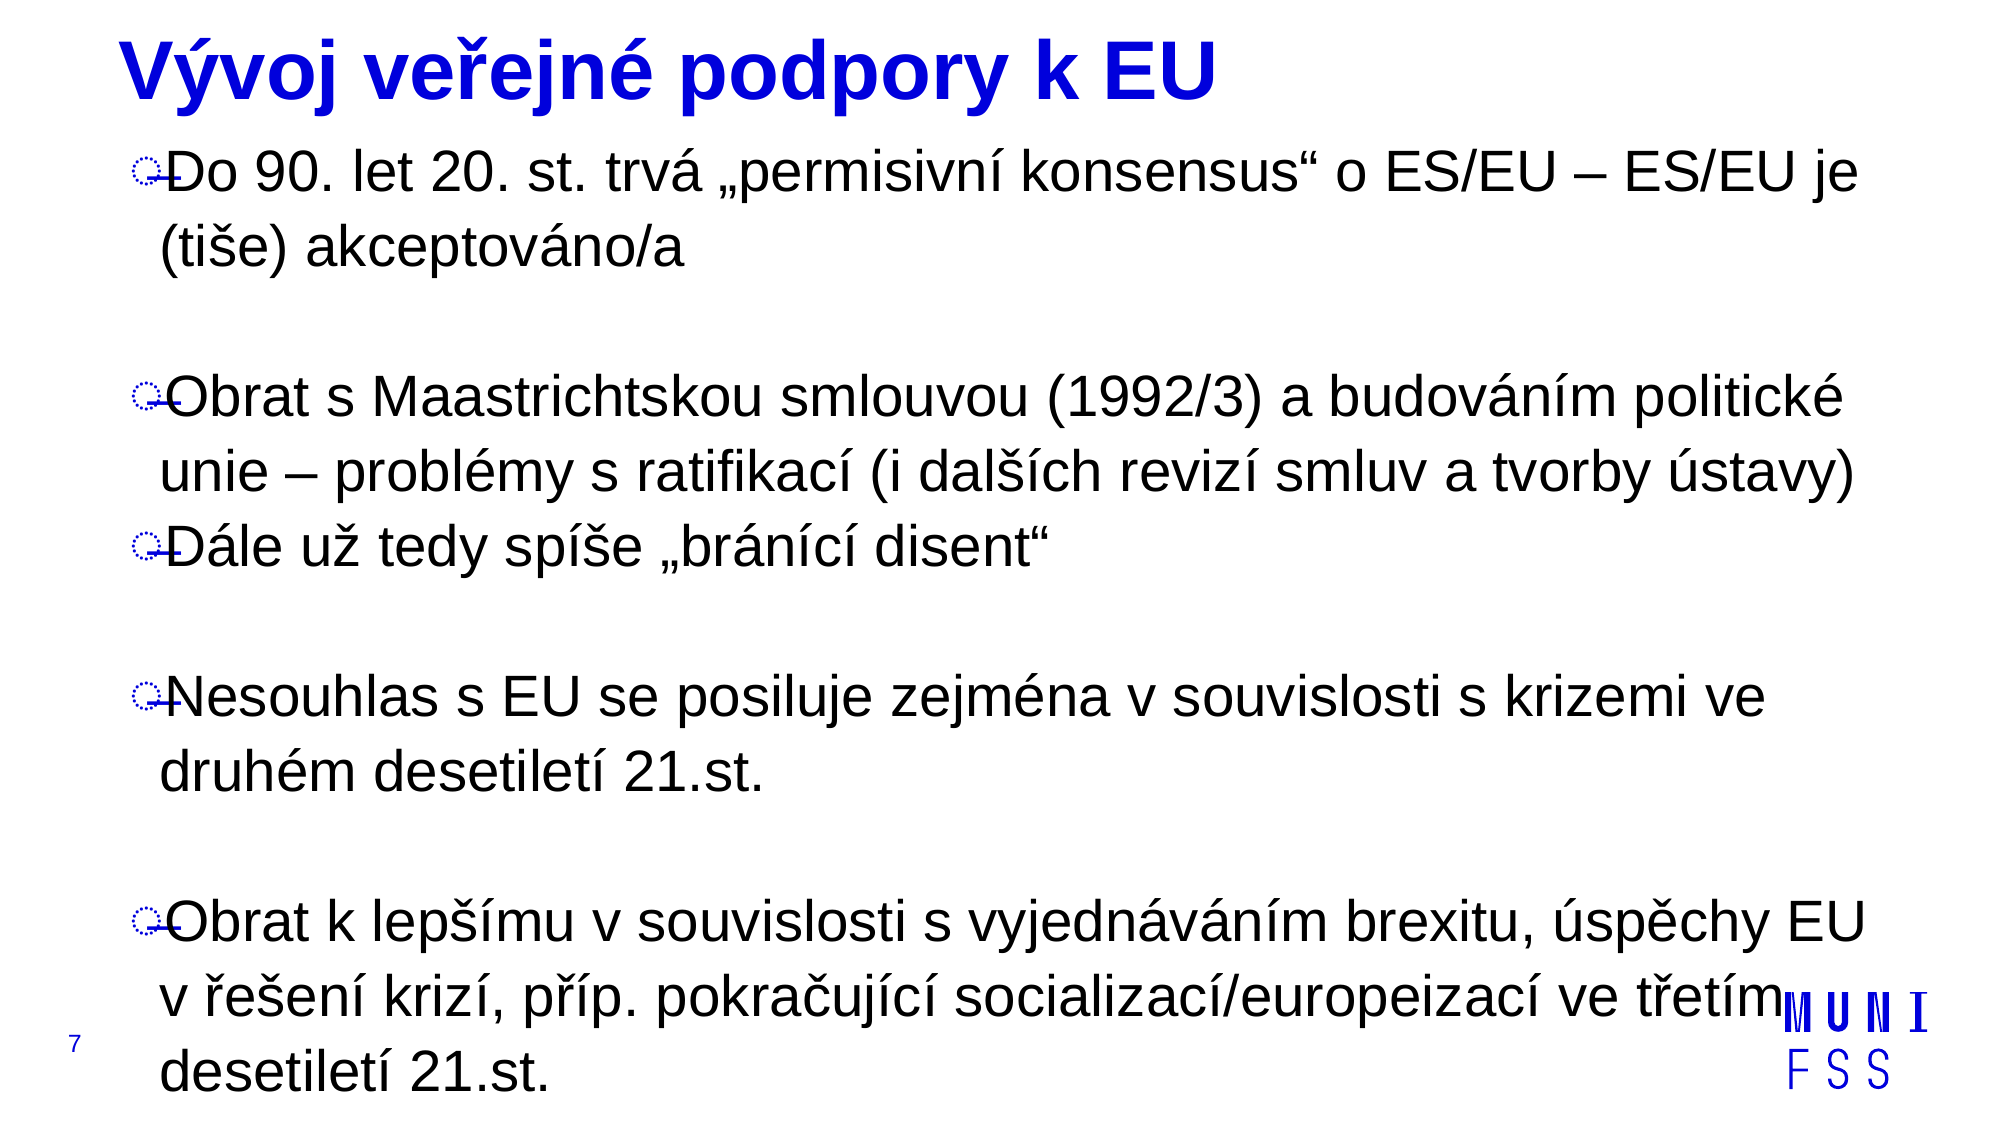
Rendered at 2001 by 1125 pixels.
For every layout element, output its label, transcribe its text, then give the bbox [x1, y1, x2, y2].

title Vývoj veřejné podpory k EU [118, 33, 1883, 108]
slide_number 7 [67, 1021, 110, 1063]
list Do 90. let 20. st. trvá „permisivní konsensus“ o ES/EU – ES/EU je (tiše) akceptováno/a Obrat s Maastrichtskou smlouvou (1992/3) a budováním politické unie – problémy s ratifikací (i dalších revizí smluv a tvorby ústavy) Dále už tedy spíše „bránící disent“ Nesouhlas s EU se posiluje zejména v souvislosti s krizemi ve druhém desetiletí 21.st. Obrat k lepšímu v souvislosti s vyjednáváním brexitu, úspěchy EU v řešení krizí, příp. pokračující socializací/europeizací ve třetím desetiletí 21.st. [118, 127, 1883, 807]
